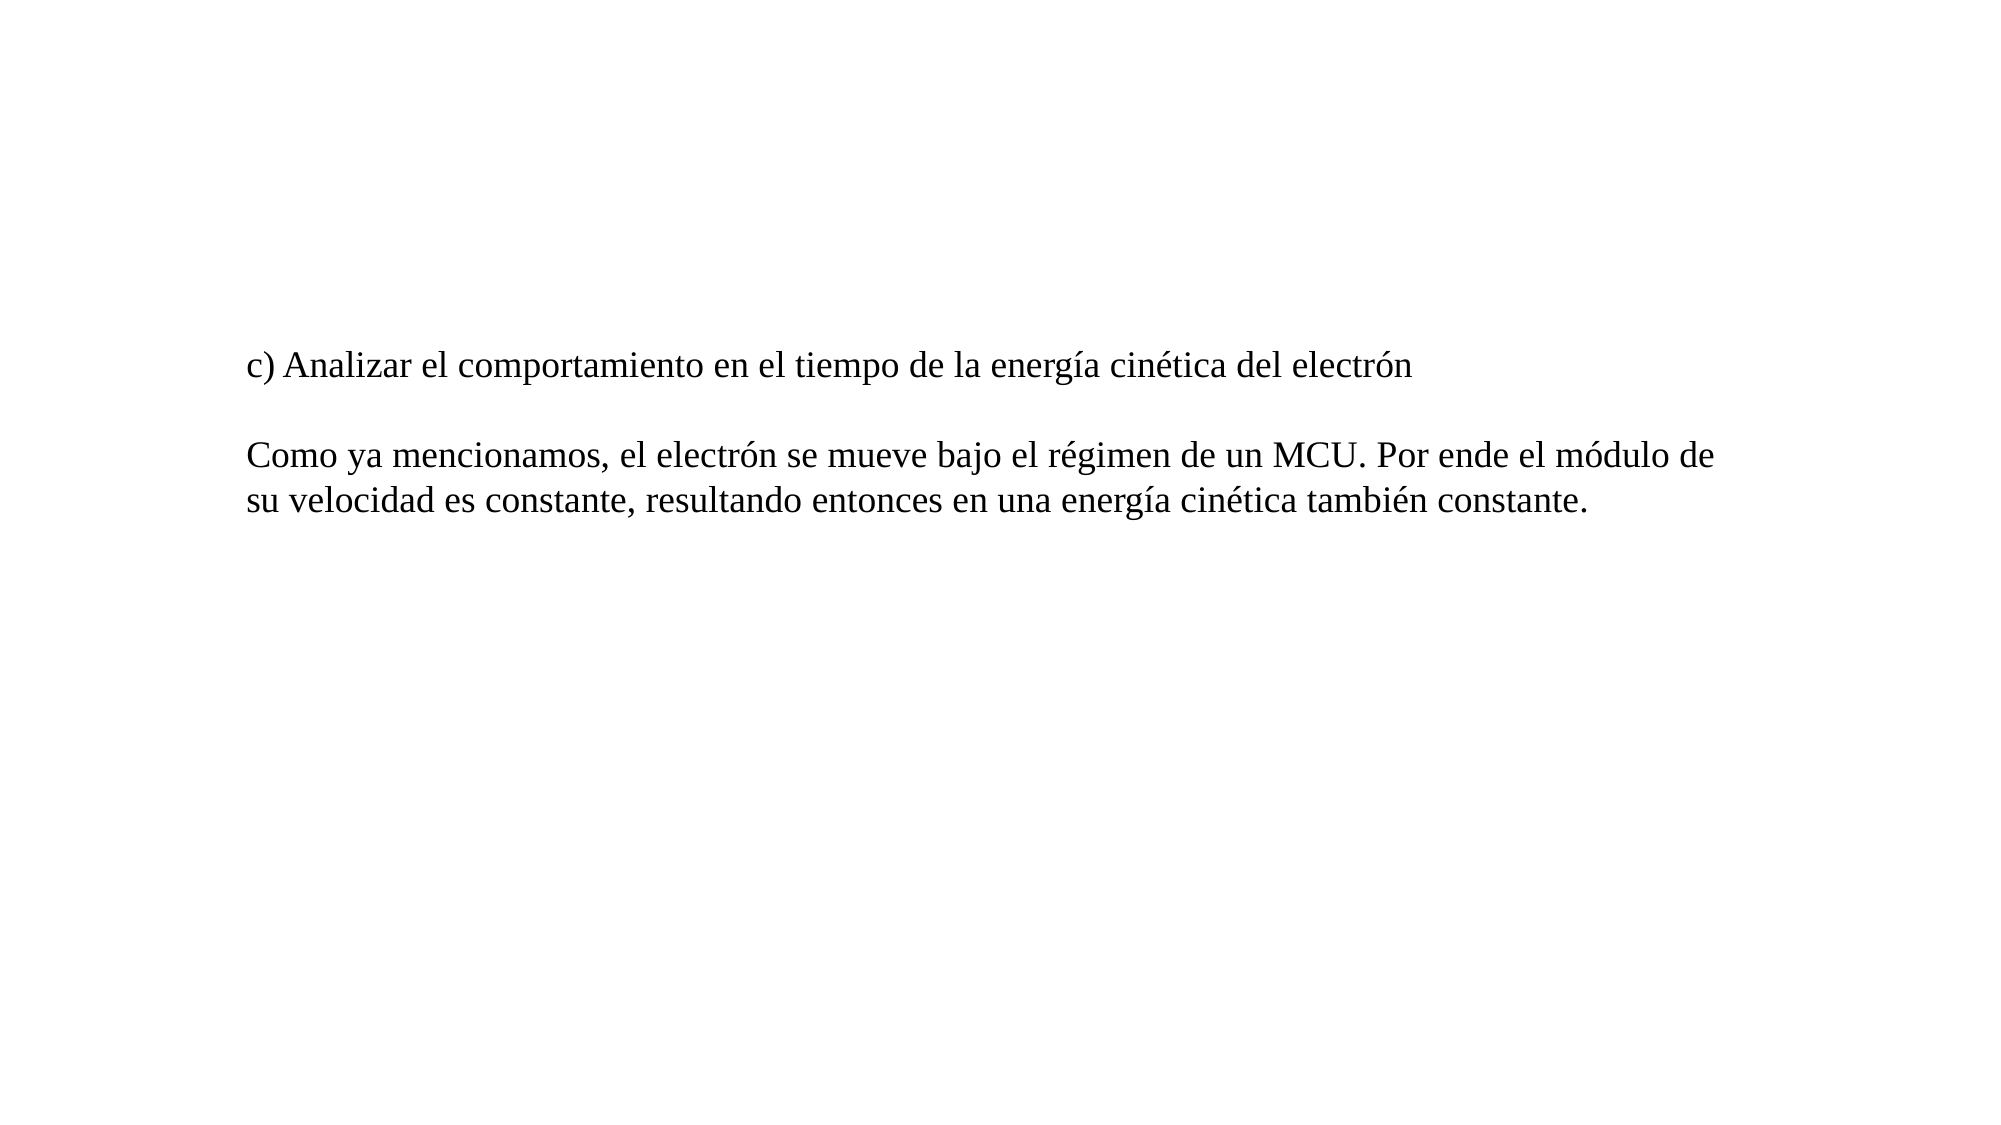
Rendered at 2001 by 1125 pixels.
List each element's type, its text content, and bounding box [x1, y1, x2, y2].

text_box c) Analizar el comportamiento en el tiempo de la energía cinética del electrón Como ya mencionamos, el electrón se mueve bajo el régimen de un MCU. Por ende el módulo de su velocidad es constante, resultando entonces en una energía cinética también constante. [231, 332, 1769, 528]
